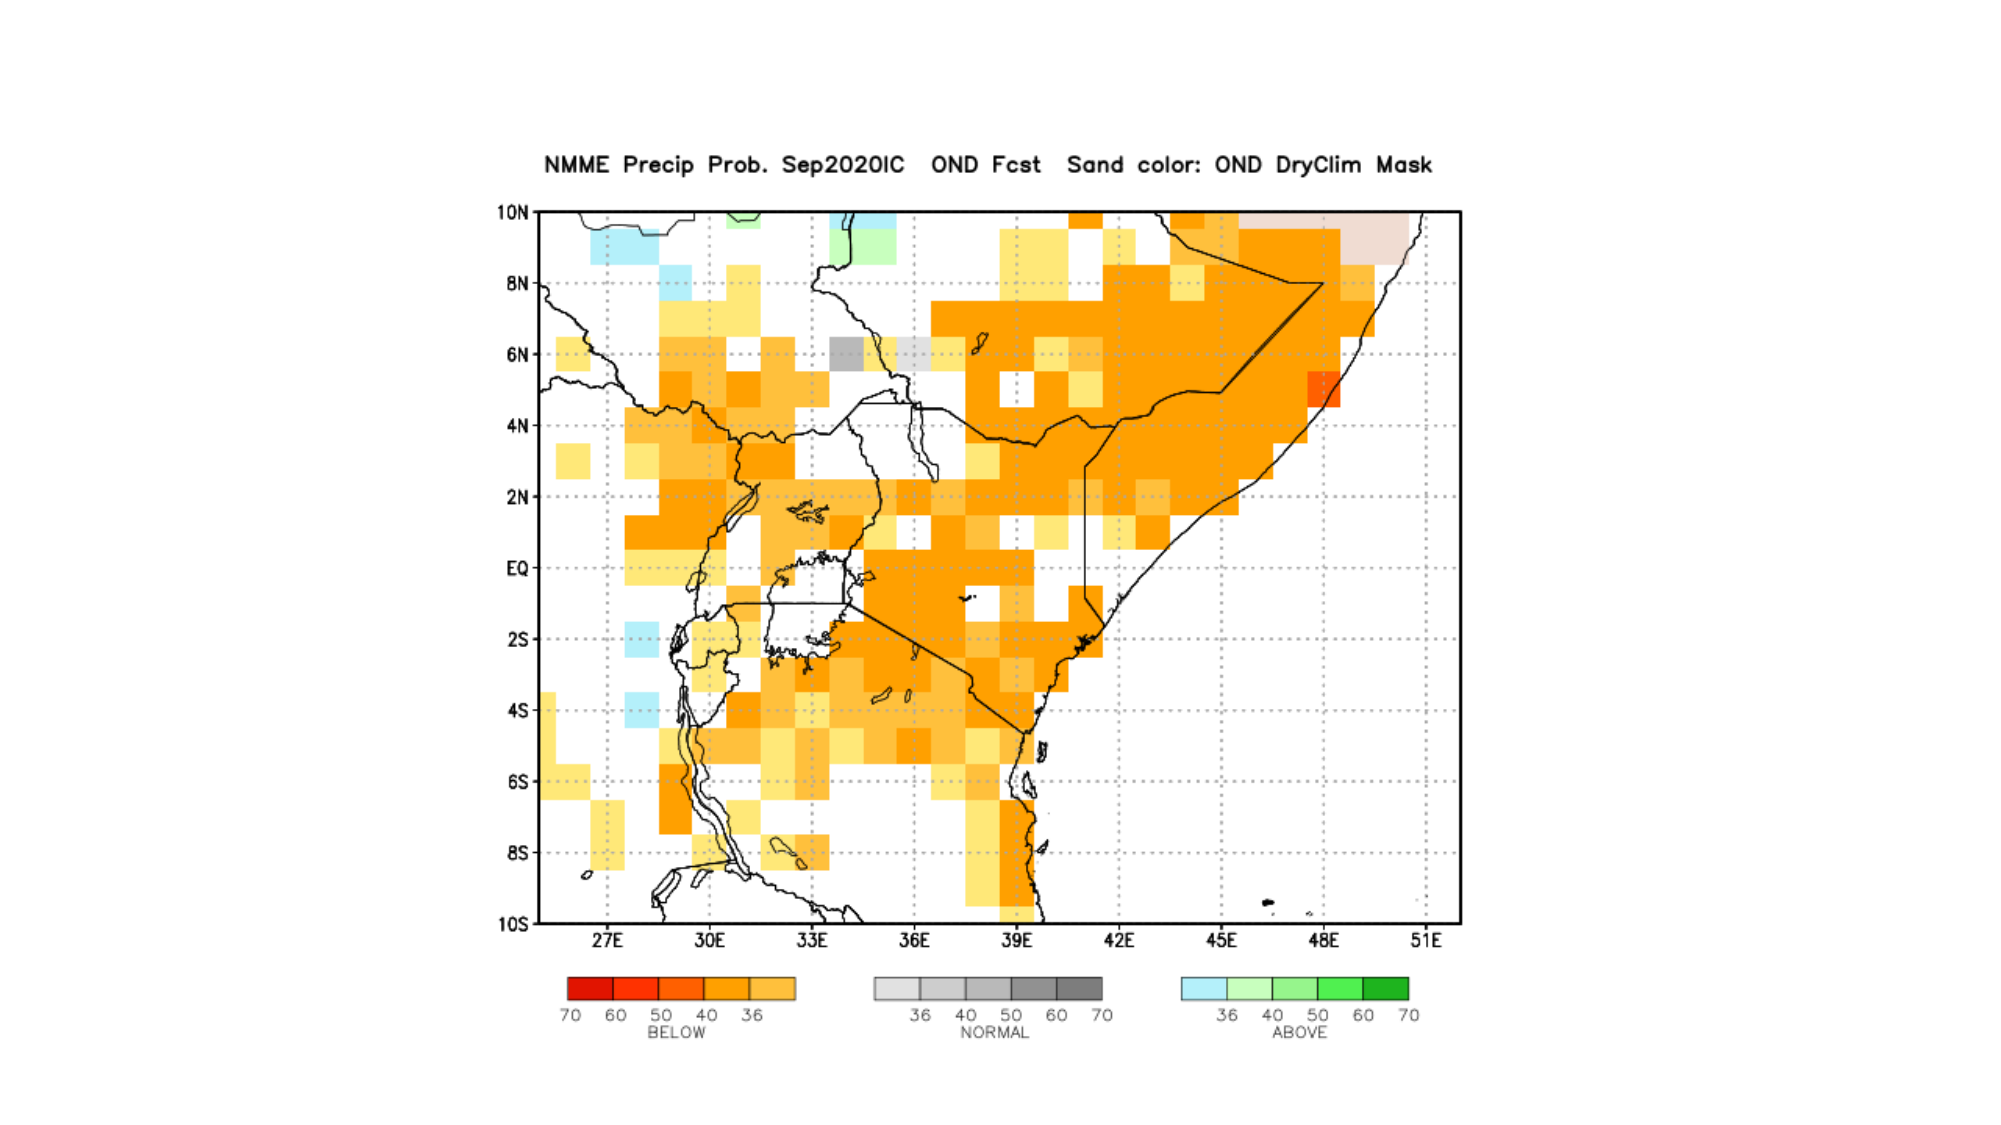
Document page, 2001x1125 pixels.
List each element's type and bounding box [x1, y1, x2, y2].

picture [374, 79, 1625, 1046]
